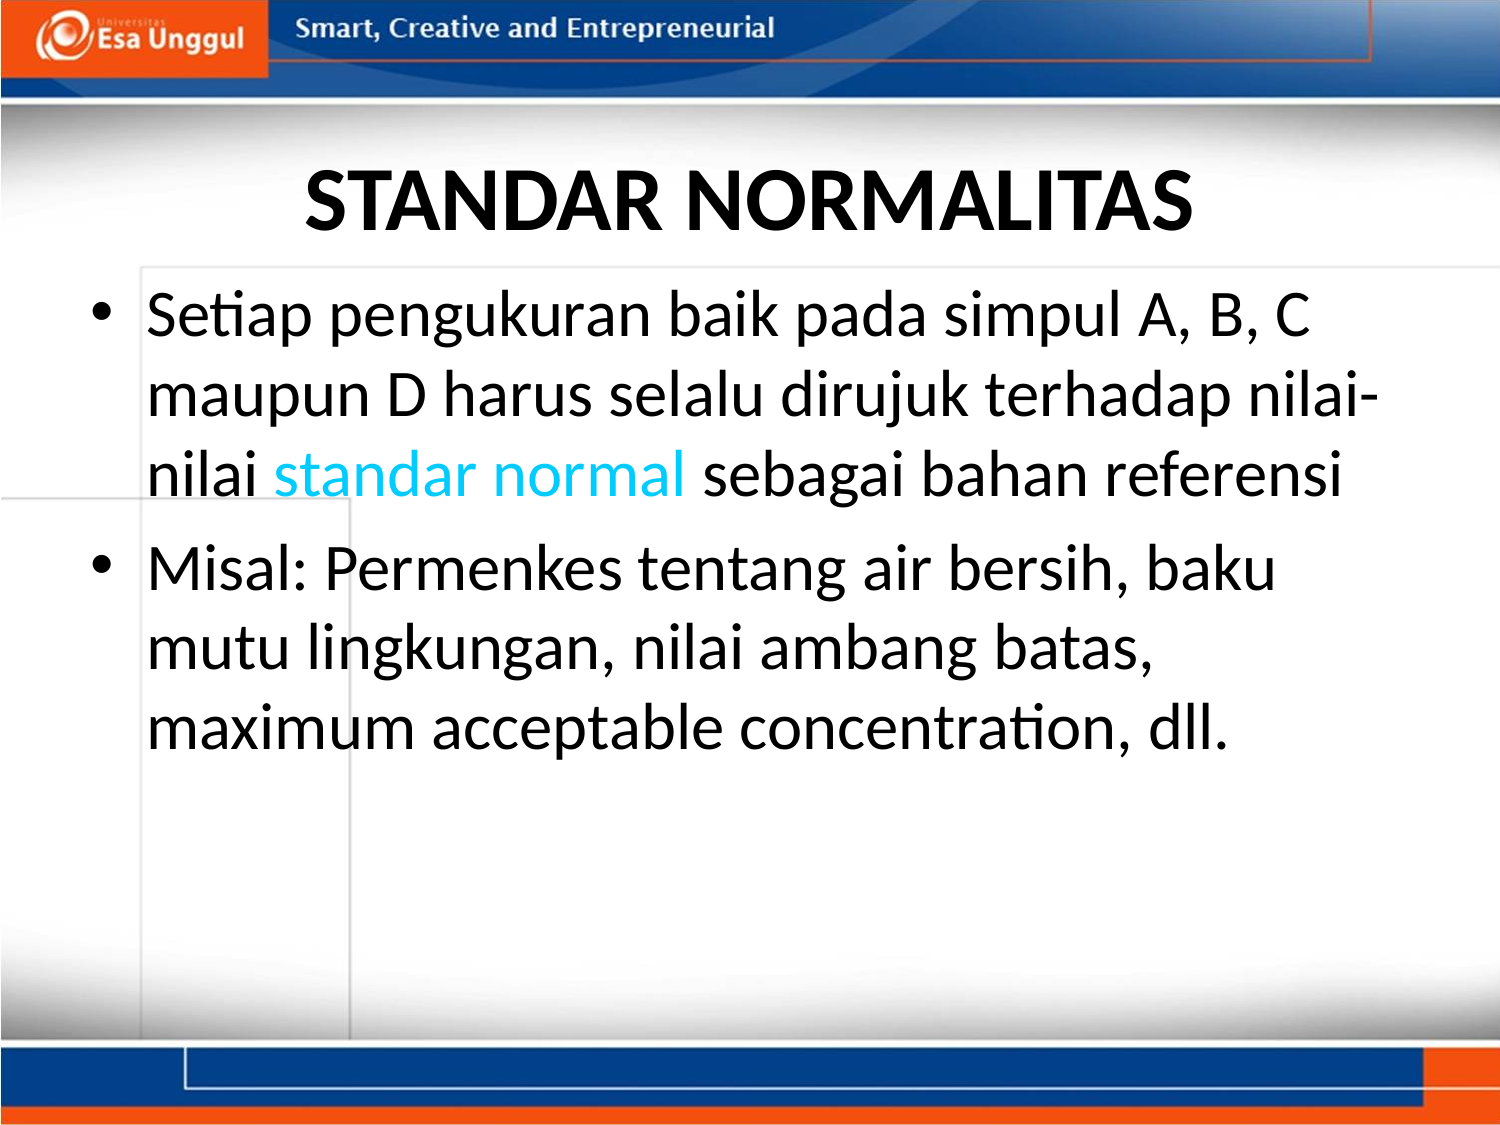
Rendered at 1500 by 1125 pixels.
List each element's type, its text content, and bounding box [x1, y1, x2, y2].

title STANDAR NORMALITAS [75, 99, 1425, 262]
list Setiap pengukuran baik pada simpul A, B, C maupun D harus selalu dirujuk terhadap nilai-nilai standar normal sebagai bahan referensi Misal: Permenkes tentang air bersih, baku mutu lingkungan, nilai ambang batas, maximum acceptable concentration, dll. [75, 262, 1425, 1005]
picture [0, 0, 1500, 1125]
